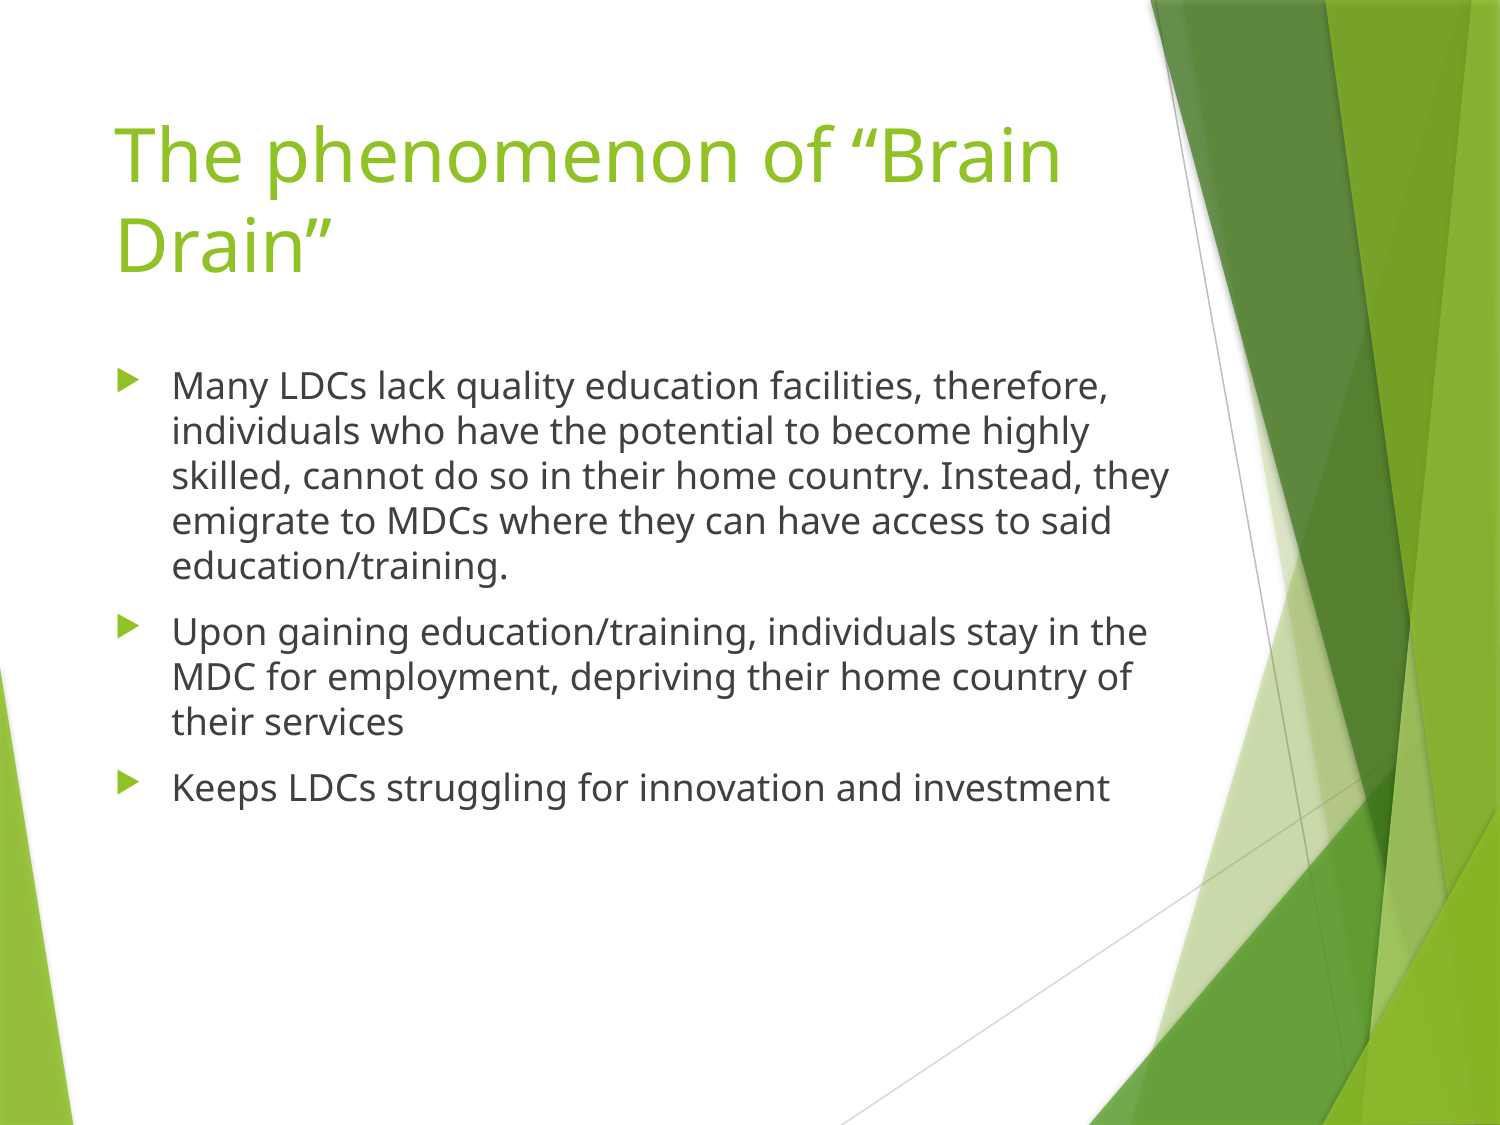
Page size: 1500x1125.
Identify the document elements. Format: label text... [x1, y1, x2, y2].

title The phenomenon of “Brain Drain” [99, 99, 1142, 317]
list Many LDCs lack quality education facilities, therefore, individuals who have the potential to become highly skilled, cannot do so in their home country. Instead, they emigrate to MDCs where they can have access to said education/training. Upon gaining education/training, individuals stay in the MDC for employment, depriving their home country of their services Keeps LDCs struggling for innovation and investment [99, 354, 1213, 1063]
